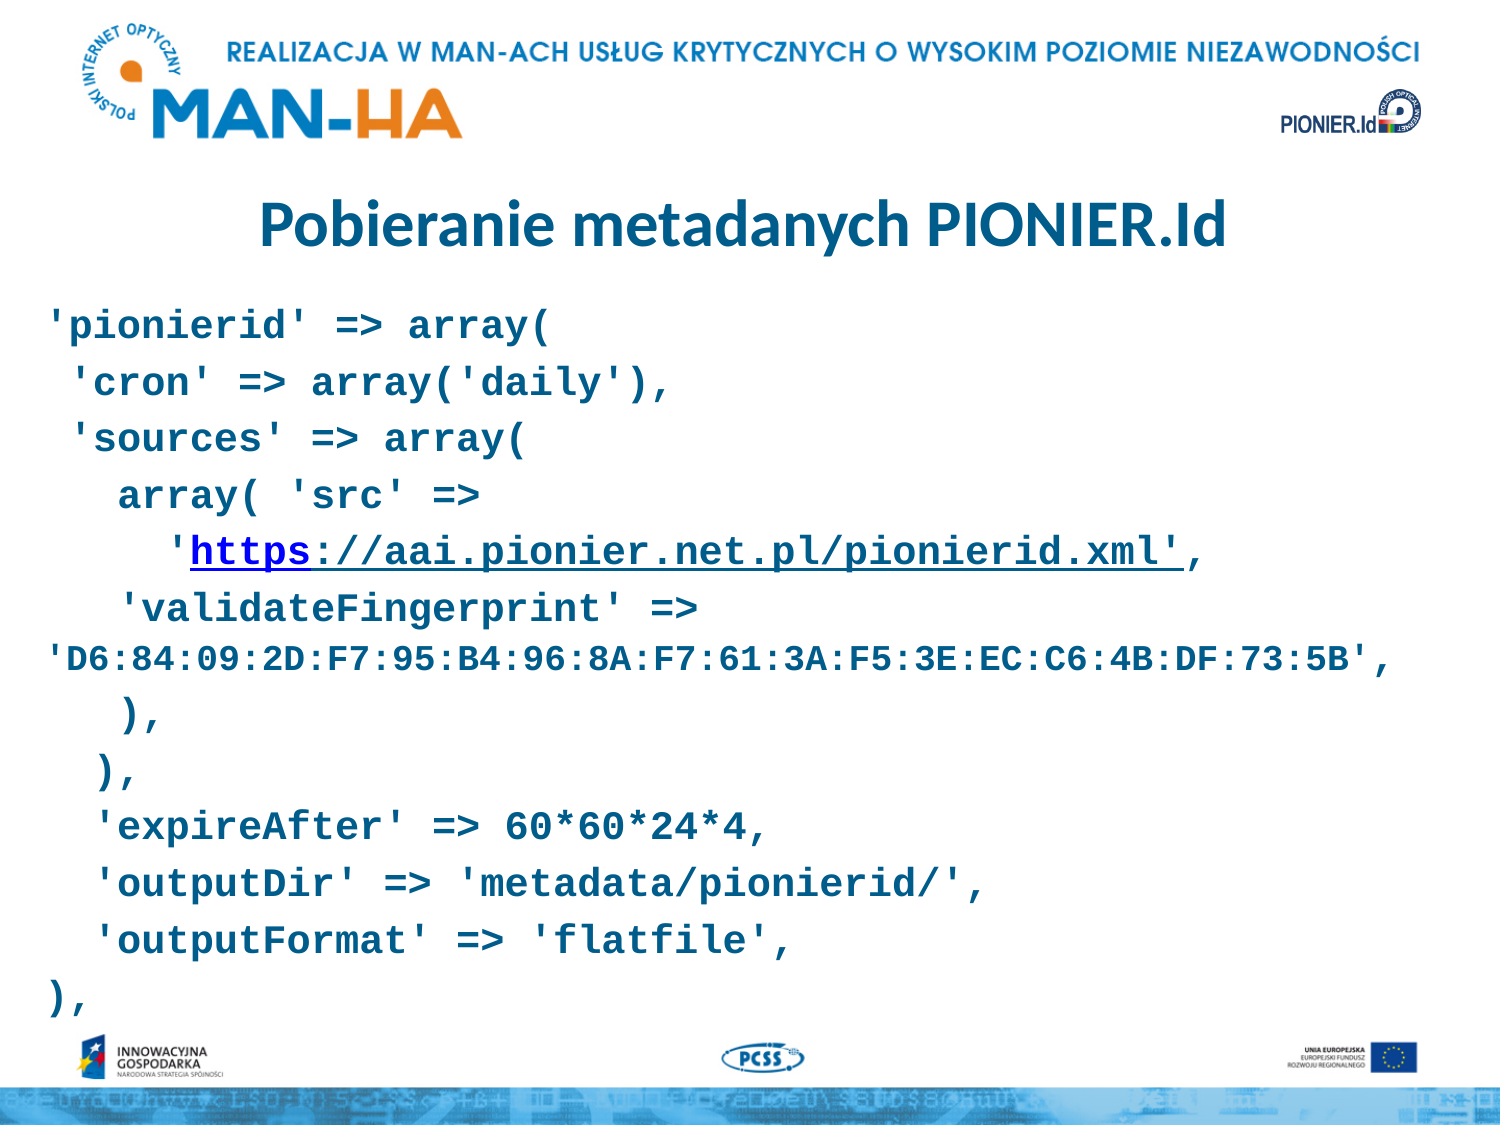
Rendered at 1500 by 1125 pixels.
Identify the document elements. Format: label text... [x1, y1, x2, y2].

title Pobieranie metadanych PIONIER.Id [112, 149, 1376, 290]
picture [0, 0, 1500, 1125]
list 'pionierid' => array( 'cron' => array('daily'), 'sources' => array( array( 'src' => 'https://aai.pionier.net.pl/pionierid.xml', 'validateFingerprint' => 'D6:84:09:2D:F7:95:B4:96:8A:F7:61:3A:F5:3E:EC:C6:4B:DF:73:5B', ), ), 'expireAfter' => 60*60*24*4, 'outputDir' => 'metadata/pionierid/', 'outputFormat' => 'flatfile', ), [29, 290, 1459, 1034]
